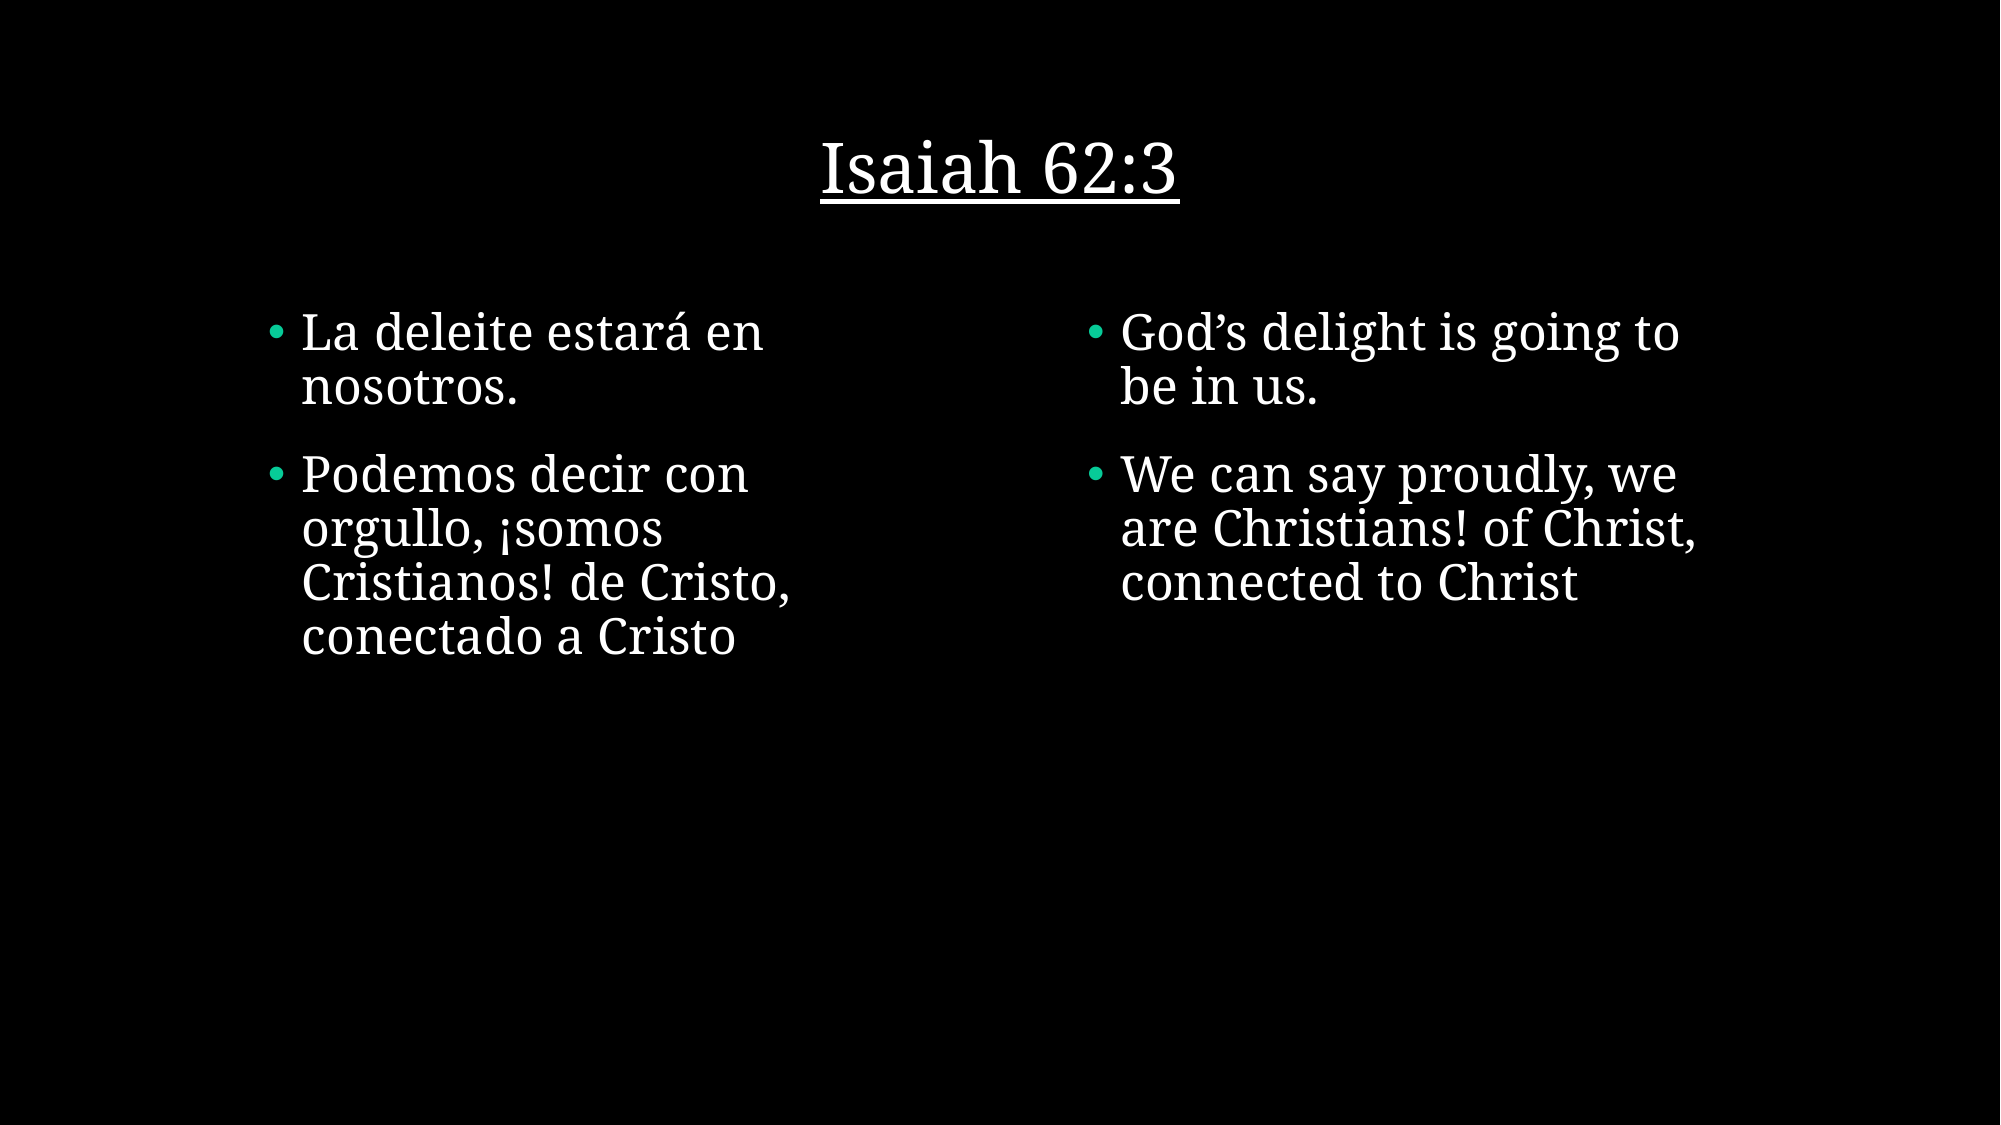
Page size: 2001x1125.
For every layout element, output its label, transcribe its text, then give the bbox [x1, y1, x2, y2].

list God’s delight is going to be in us. We can say proudly, we are Christians! of Christ, connected to Christ [1072, 299, 1747, 1014]
title Isaiah 62:3 [291, 59, 1709, 300]
list La deleite estará en nosotros. Podemos decir con orgullo, ¡somos Cristianos! de Cristo, conectado a Cristo [252, 299, 928, 1014]
